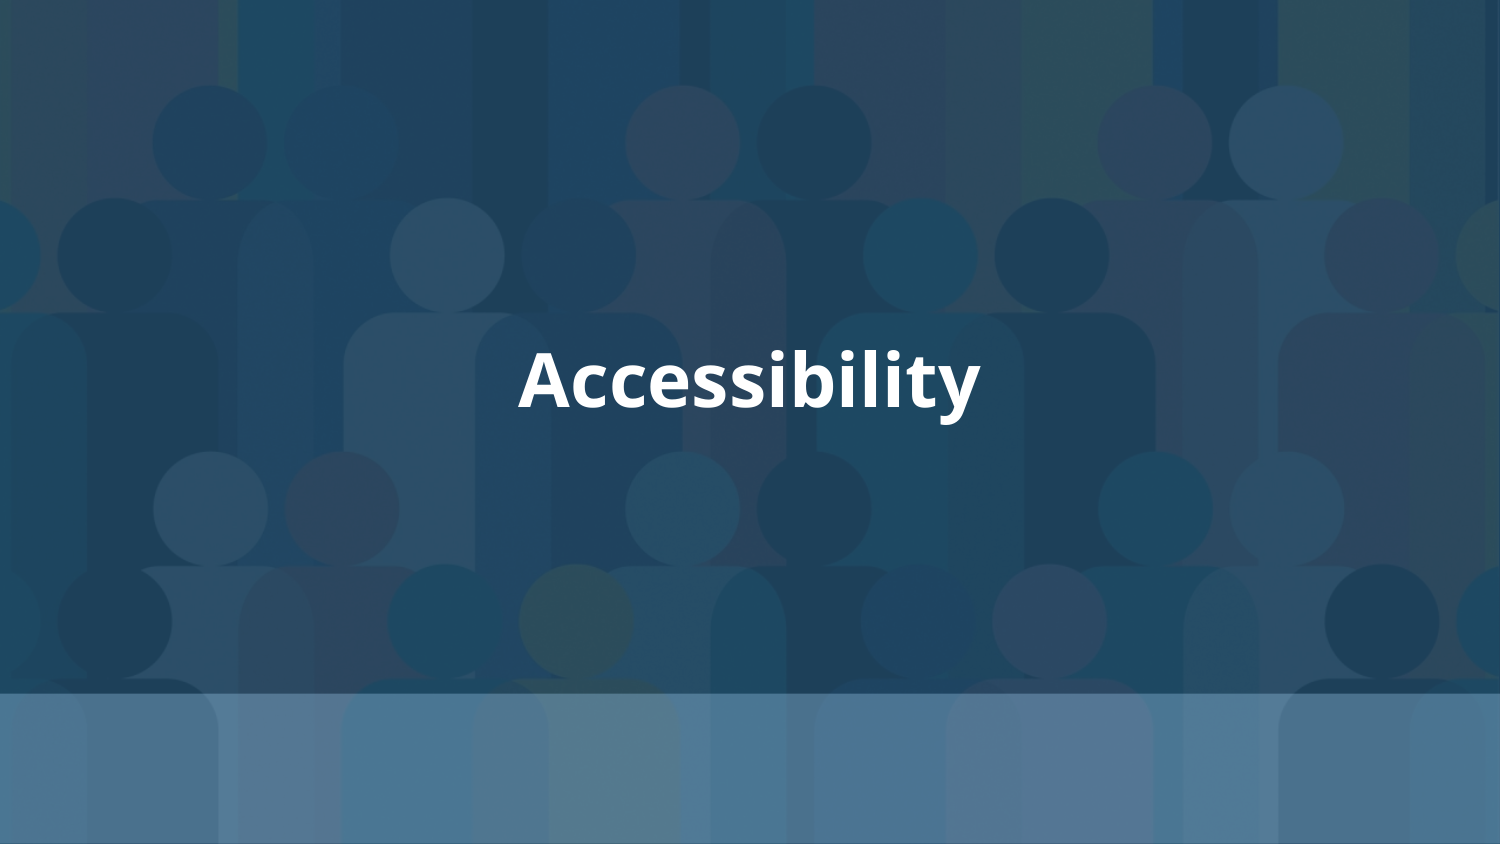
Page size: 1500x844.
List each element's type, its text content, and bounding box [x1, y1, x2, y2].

title Accessibility [151, 80, 1349, 432]
